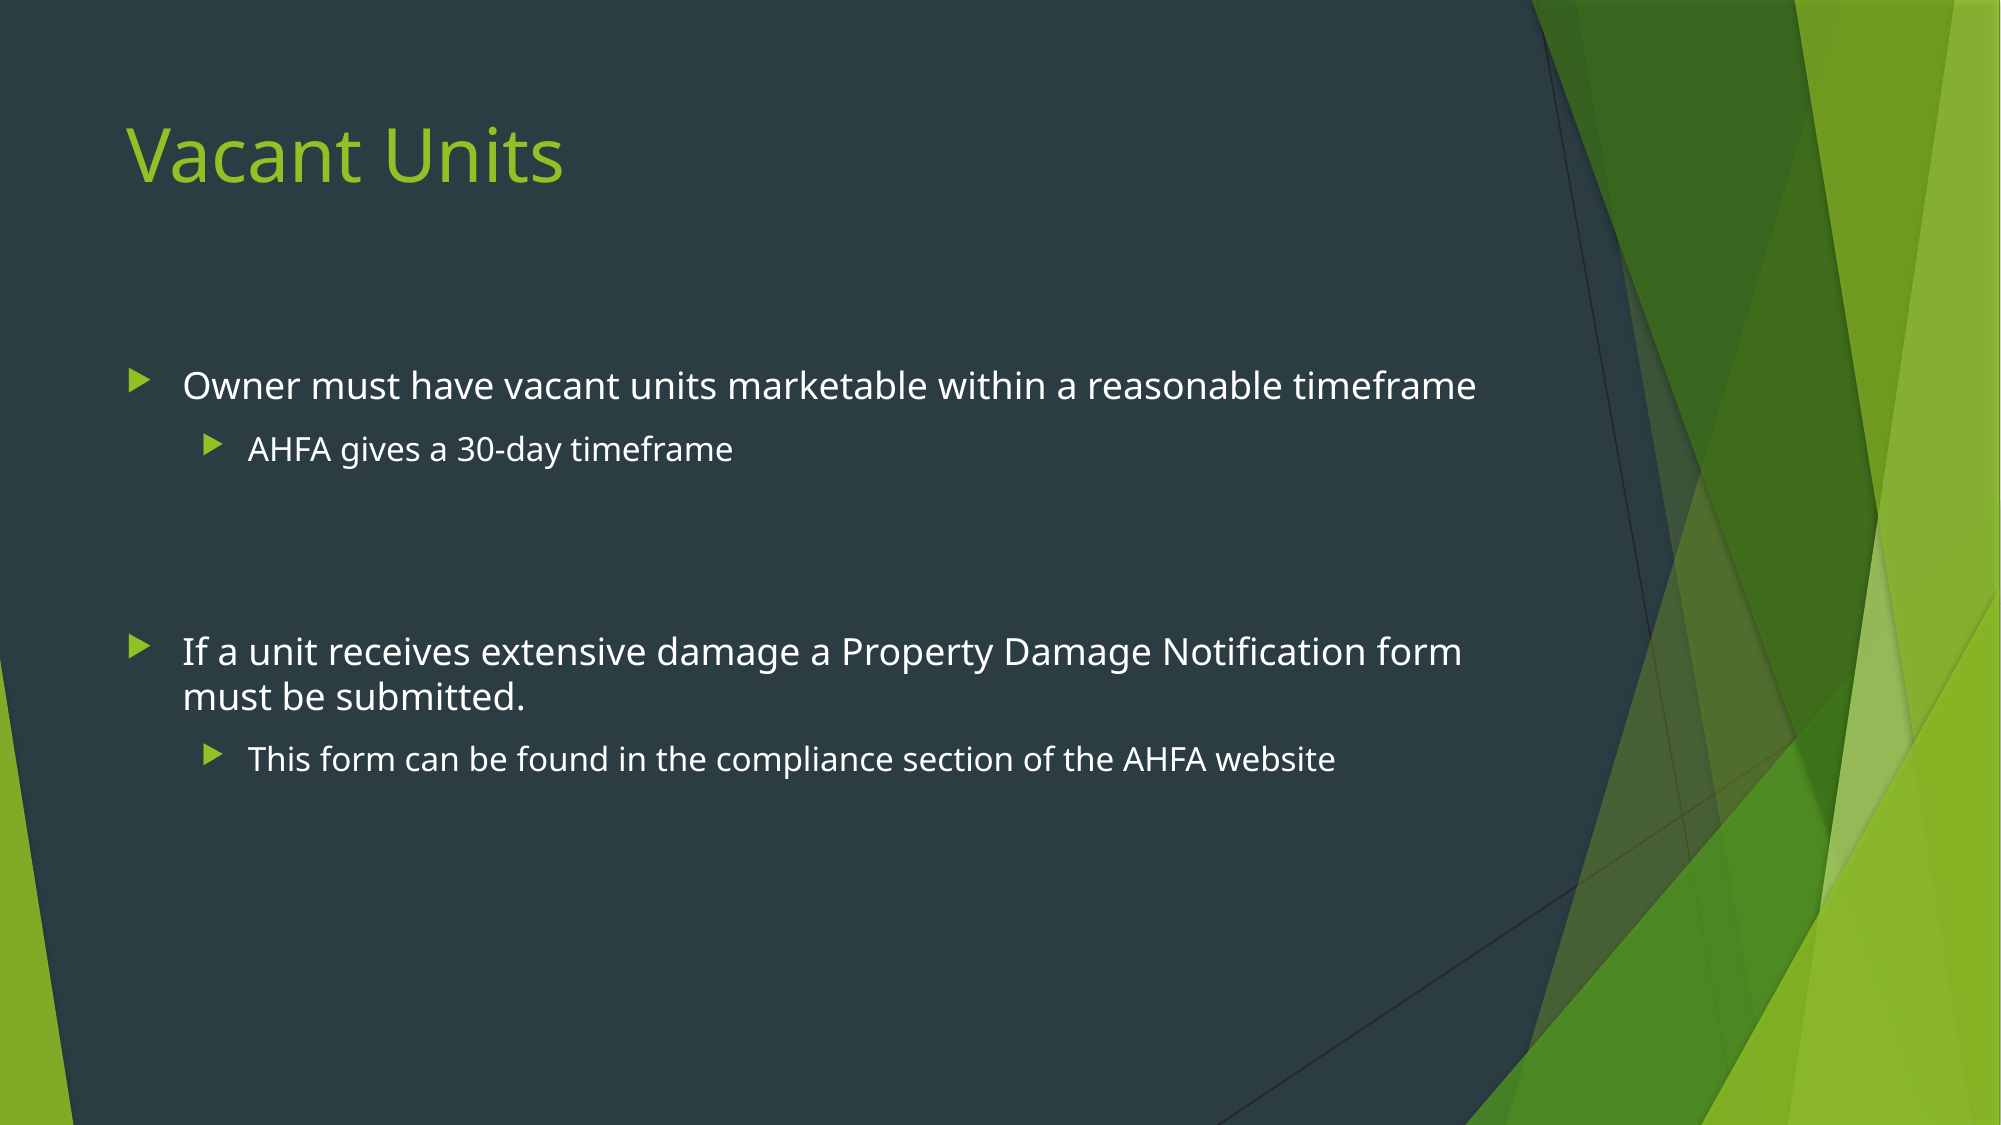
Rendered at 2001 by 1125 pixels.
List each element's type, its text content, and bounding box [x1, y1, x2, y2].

title Vacant Units [111, 99, 1522, 317]
list Owner must have vacant units marketable within a reasonable timeframe AHFA gives a 30-day timeframe If a unit receives extensive damage a Property Damage Notification form must be submitted. This form can be found in the compliance section of the AHFA website [111, 354, 1522, 992]
